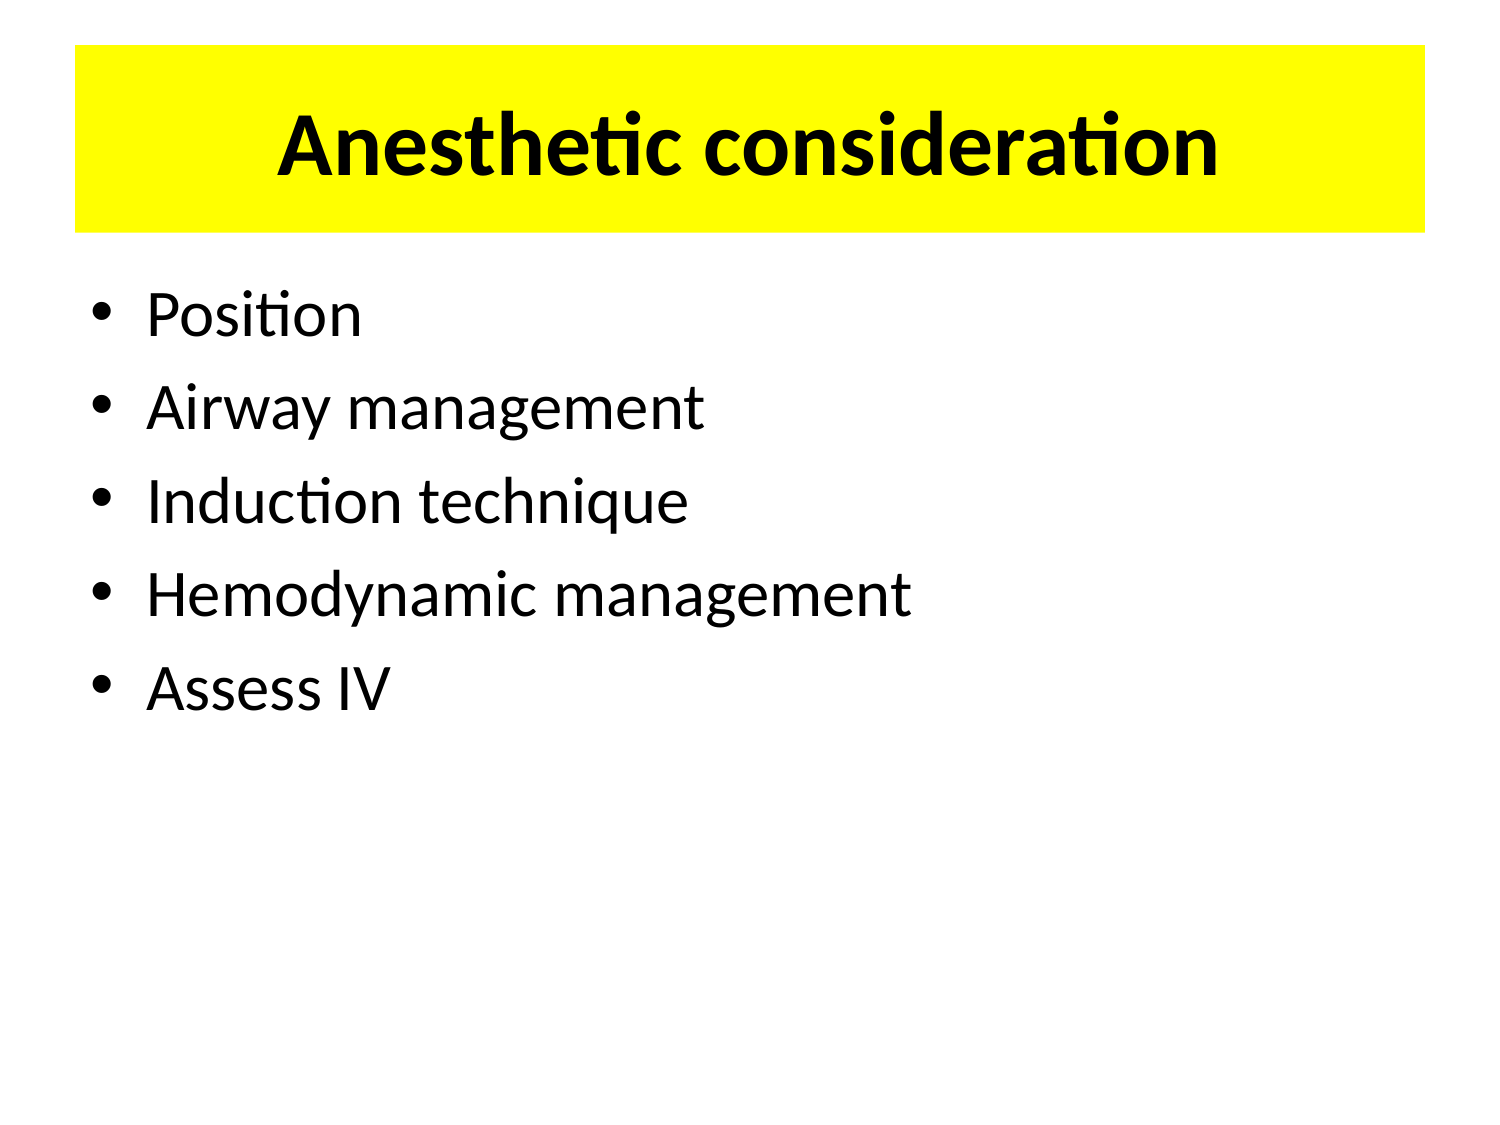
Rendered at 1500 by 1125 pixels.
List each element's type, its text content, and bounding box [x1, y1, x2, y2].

title Anesthetic consideration [75, 45, 1425, 233]
list Position Airway management Induction technique Hemodynamic management Assess IV [75, 262, 1425, 1005]
